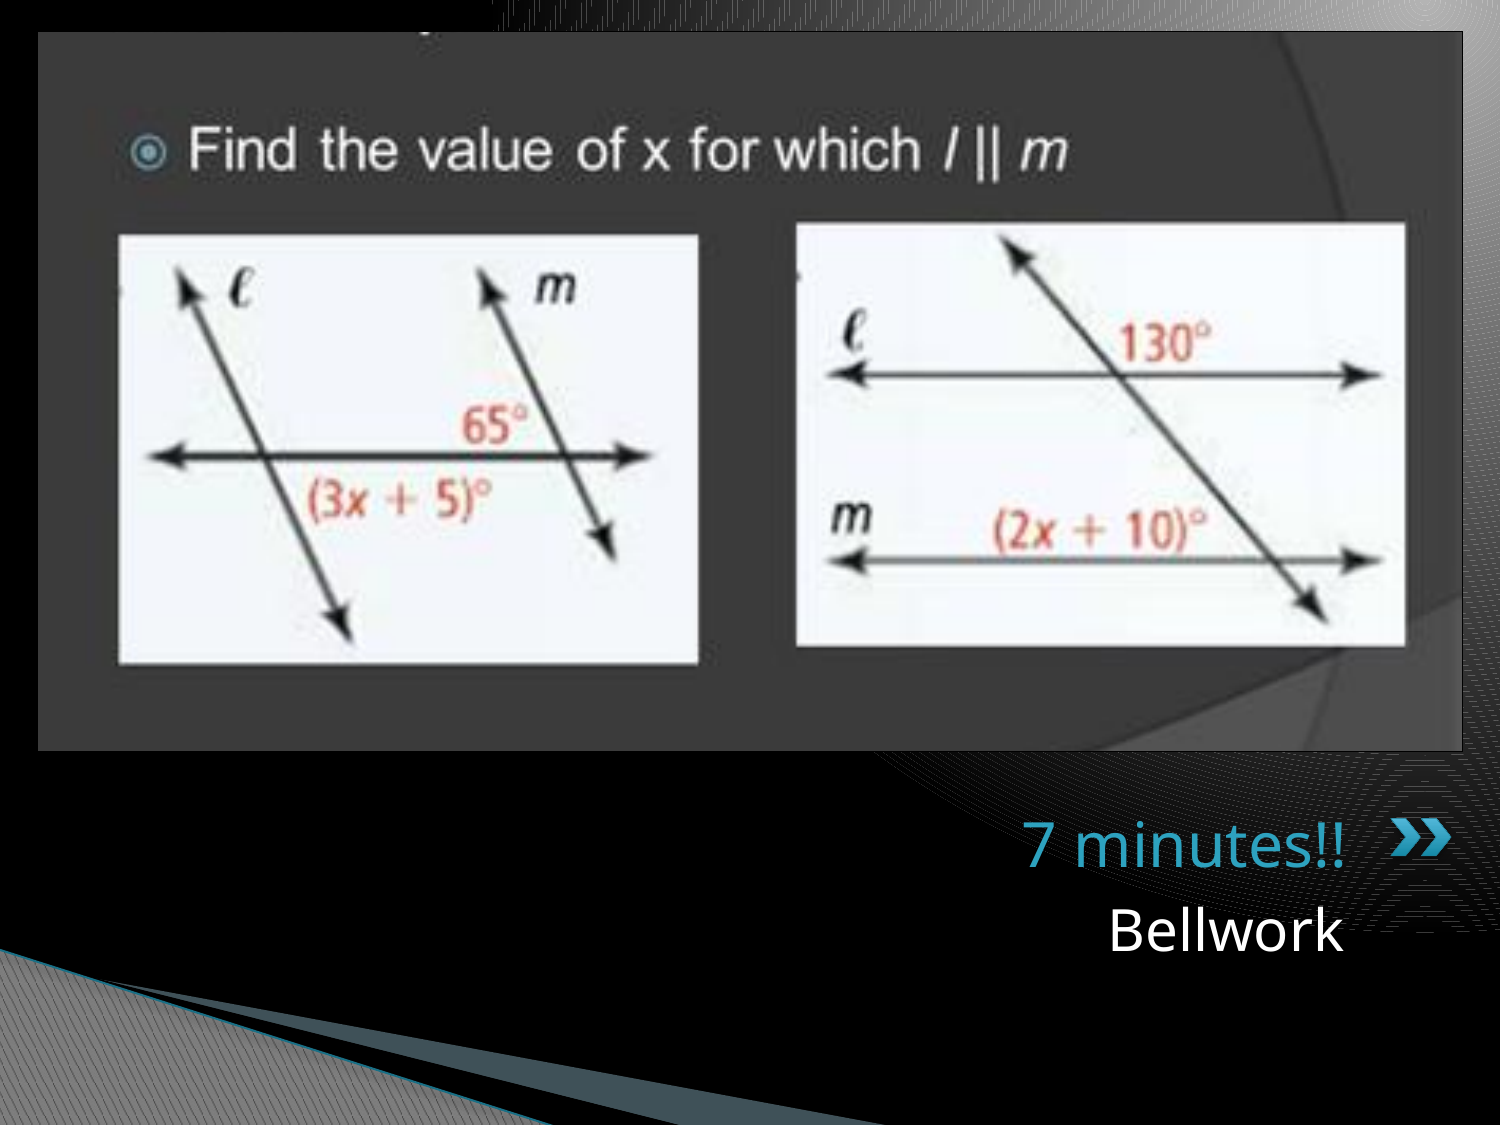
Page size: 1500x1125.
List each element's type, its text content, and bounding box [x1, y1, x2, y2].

picture [0, 952, 543, 1125]
title 7 minutes!! [37, 798, 1363, 891]
picture [37, 30, 1463, 752]
list Bellwork [187, 892, 1363, 1000]
